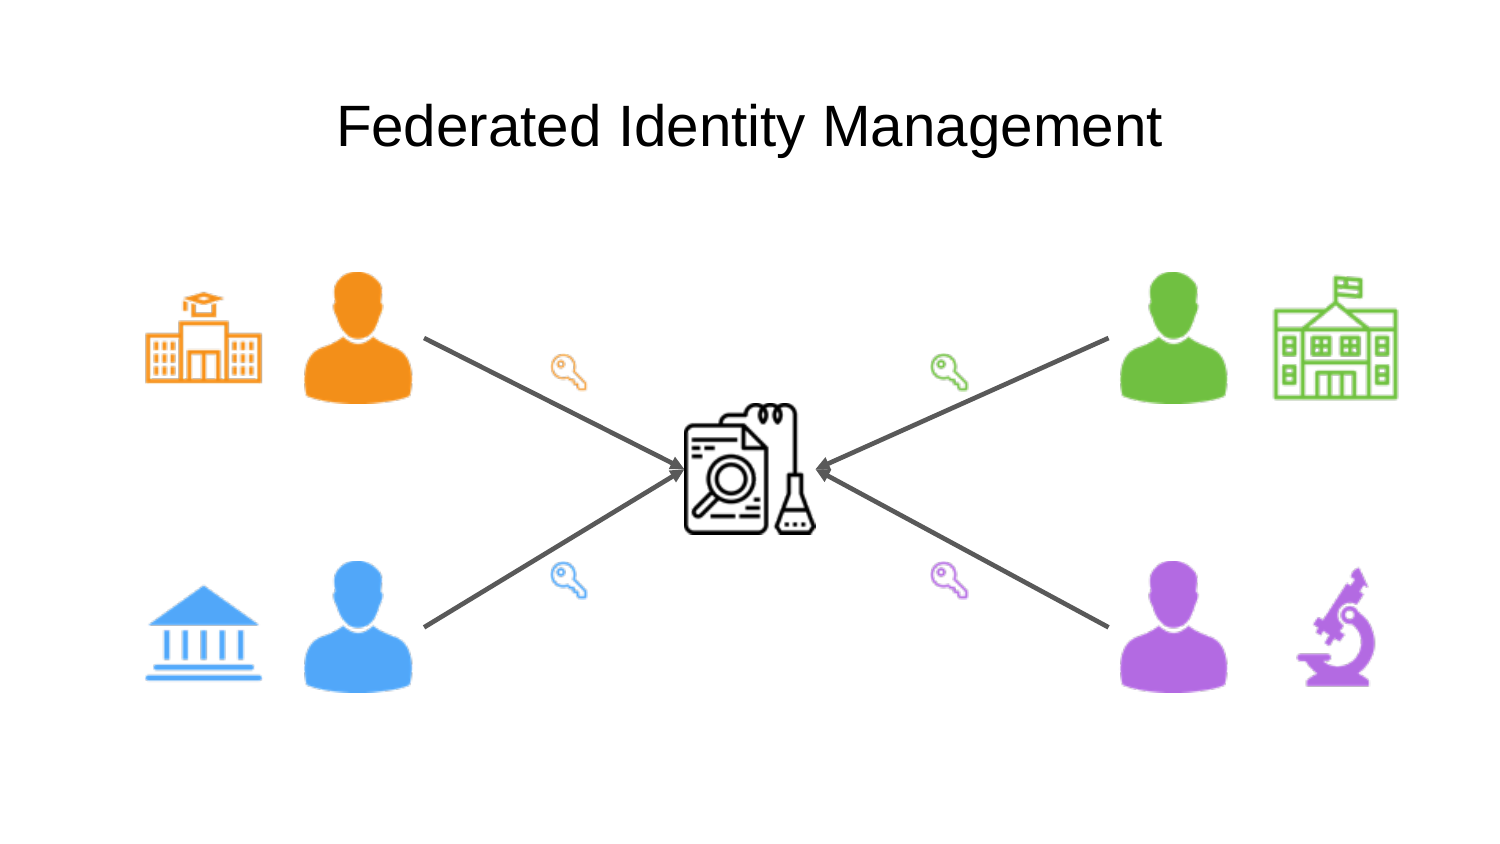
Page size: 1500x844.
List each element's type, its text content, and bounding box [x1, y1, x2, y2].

picture [138, 566, 270, 699]
picture [1108, 561, 1241, 694]
picture [930, 561, 969, 600]
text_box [815, 468, 1109, 628]
title Federated Identity Management [51, 72, 1449, 167]
picture [1269, 272, 1402, 404]
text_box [423, 468, 685, 628]
picture [550, 353, 589, 392]
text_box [815, 337, 1109, 468]
picture [1108, 272, 1241, 404]
picture [1269, 561, 1402, 694]
picture [684, 403, 816, 536]
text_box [423, 337, 685, 468]
picture [292, 561, 425, 694]
picture [138, 272, 270, 404]
picture [292, 272, 425, 404]
picture [930, 353, 969, 392]
picture [550, 561, 589, 600]
